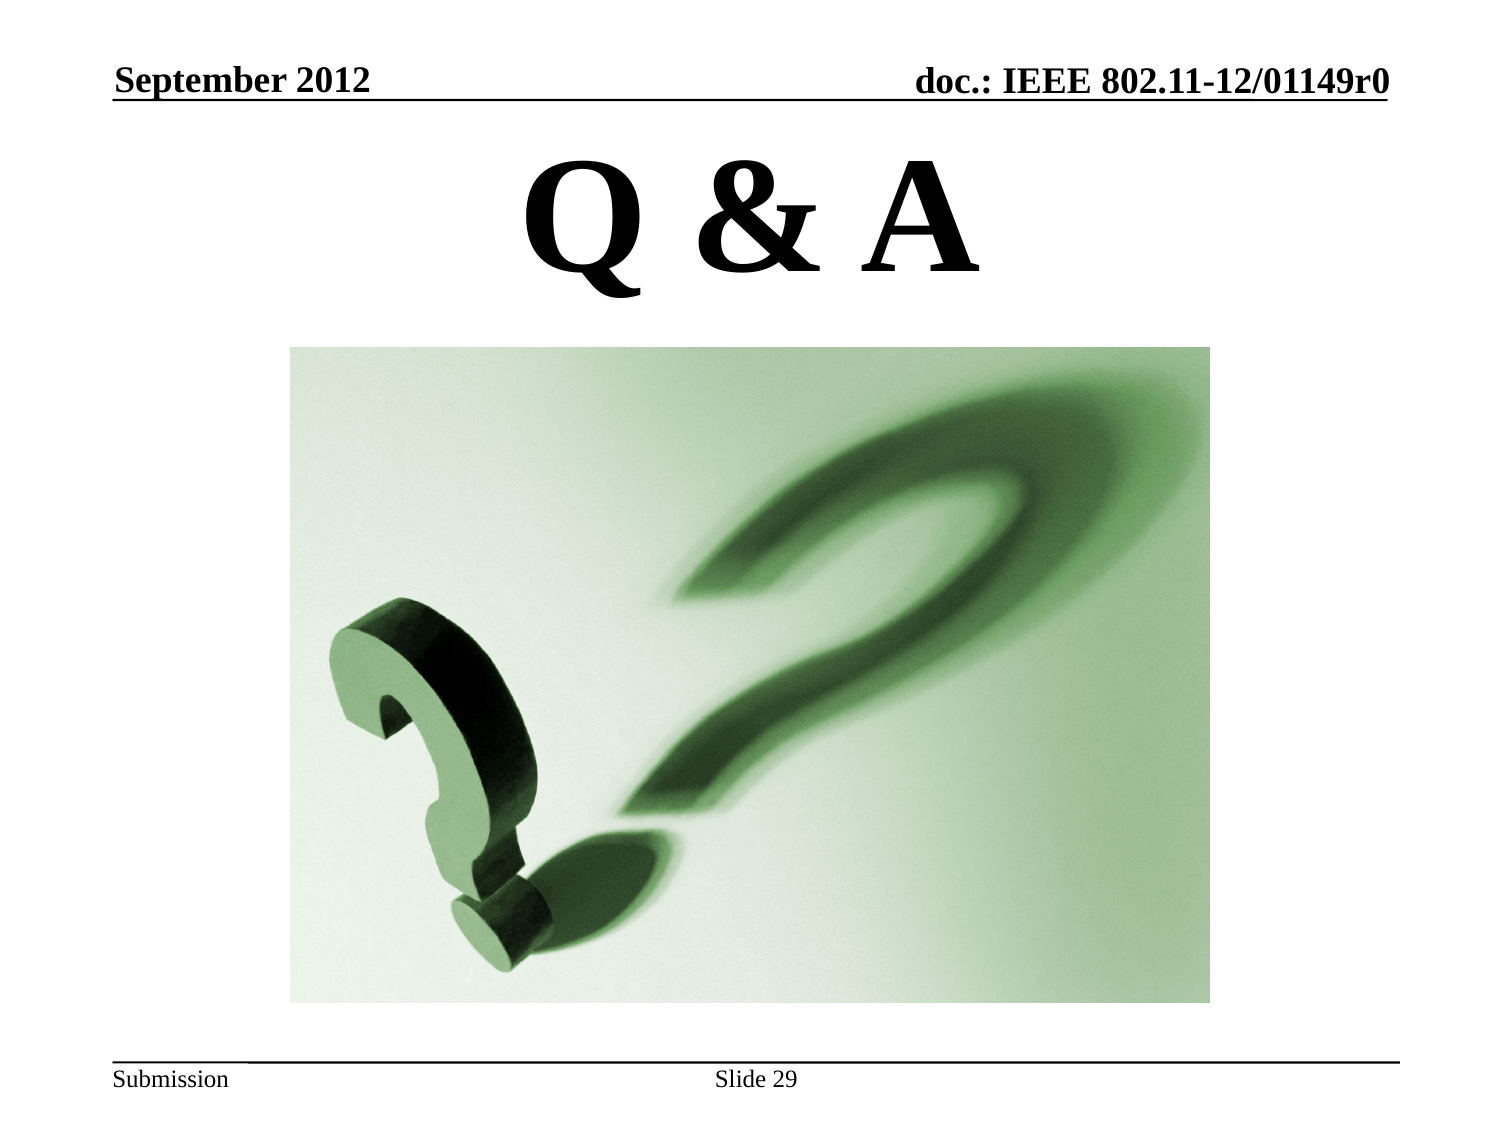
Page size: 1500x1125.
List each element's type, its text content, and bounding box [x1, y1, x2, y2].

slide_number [114, 54, 374, 100]
title Q & A [112, 116, 1388, 292]
picture [290, 346, 1210, 1004]
slide_number Slide 29 [714, 1062, 798, 1093]
